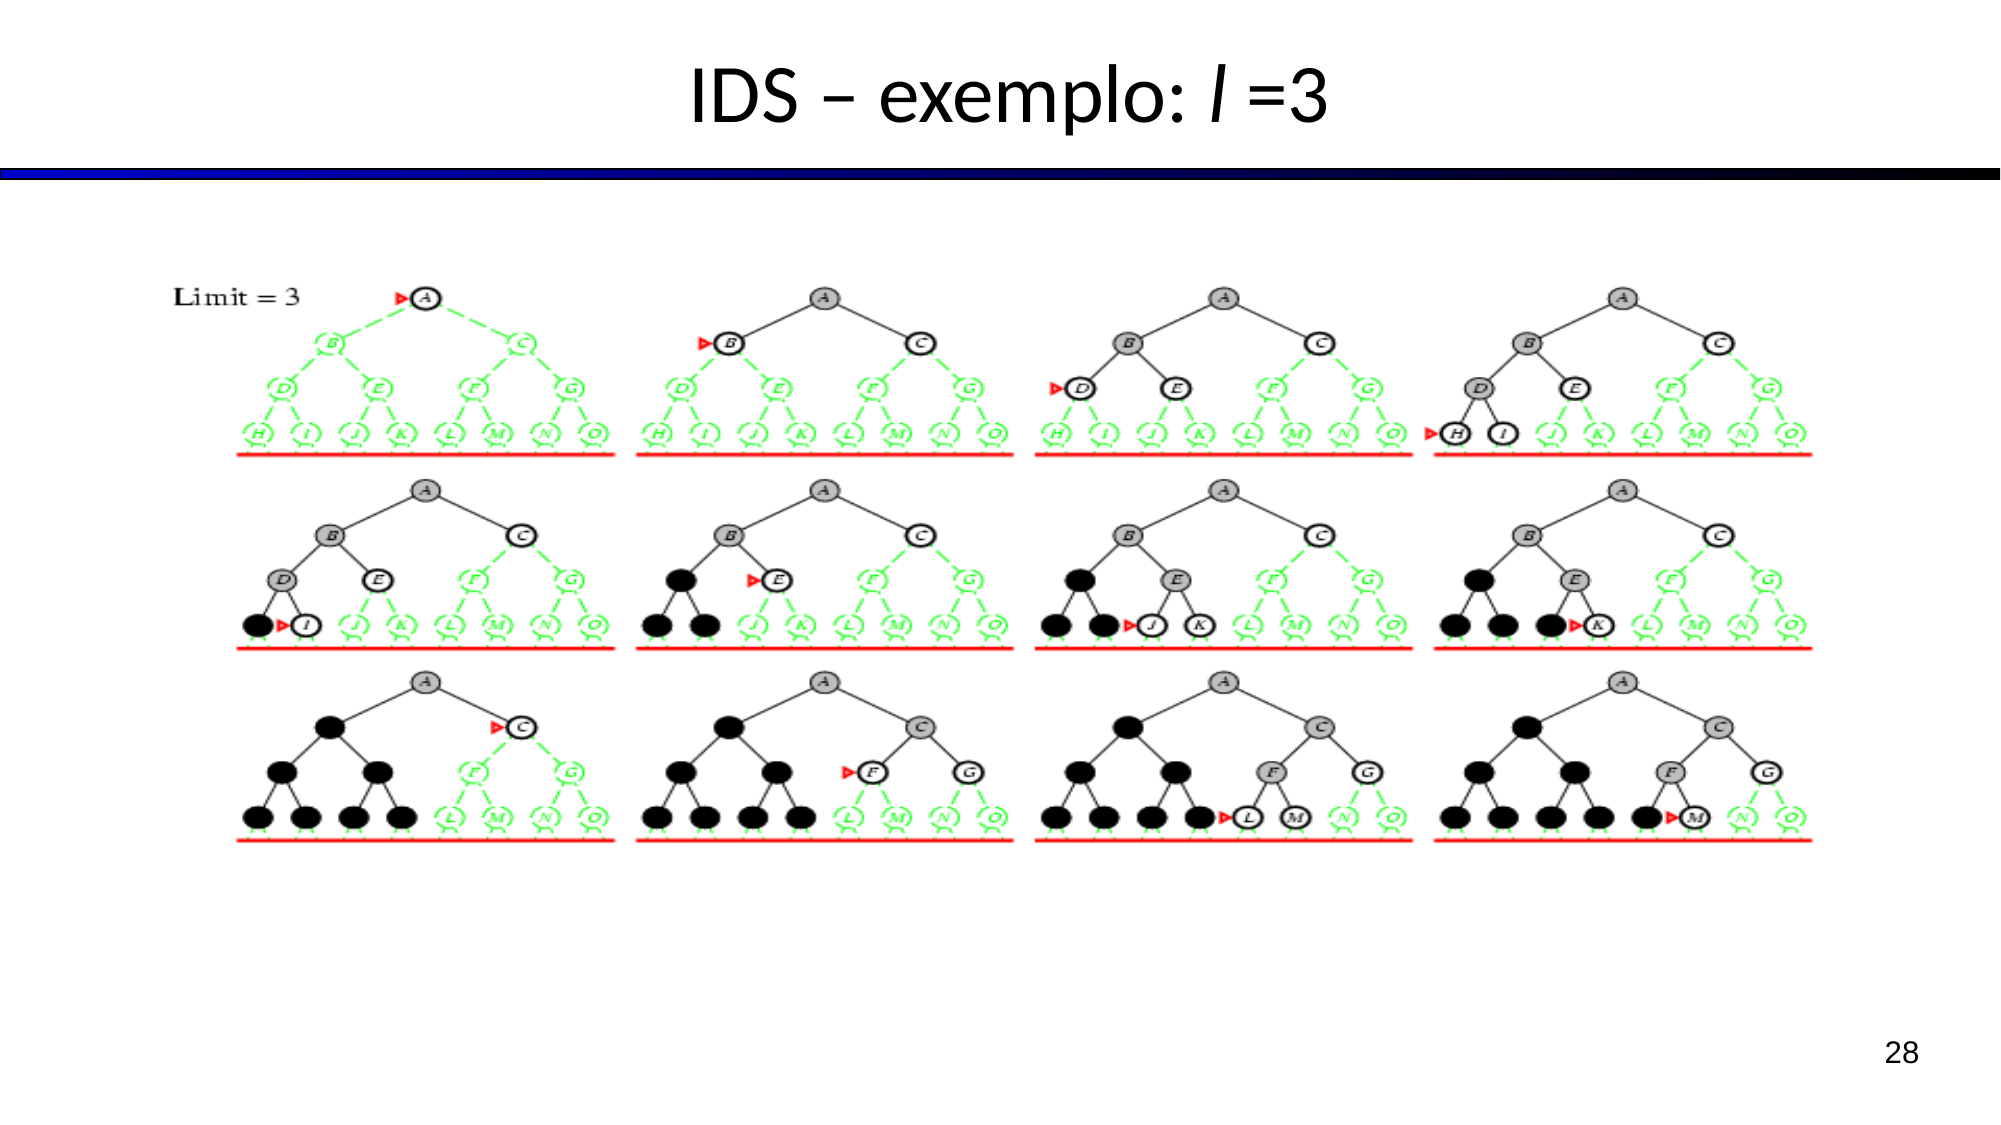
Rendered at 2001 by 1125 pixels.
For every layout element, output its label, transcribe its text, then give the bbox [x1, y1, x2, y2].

picture [166, 271, 1834, 854]
title IDS – exemplo: l =3 [0, 0, 2000, 184]
slide_number 28 [1584, 1024, 1935, 1103]
